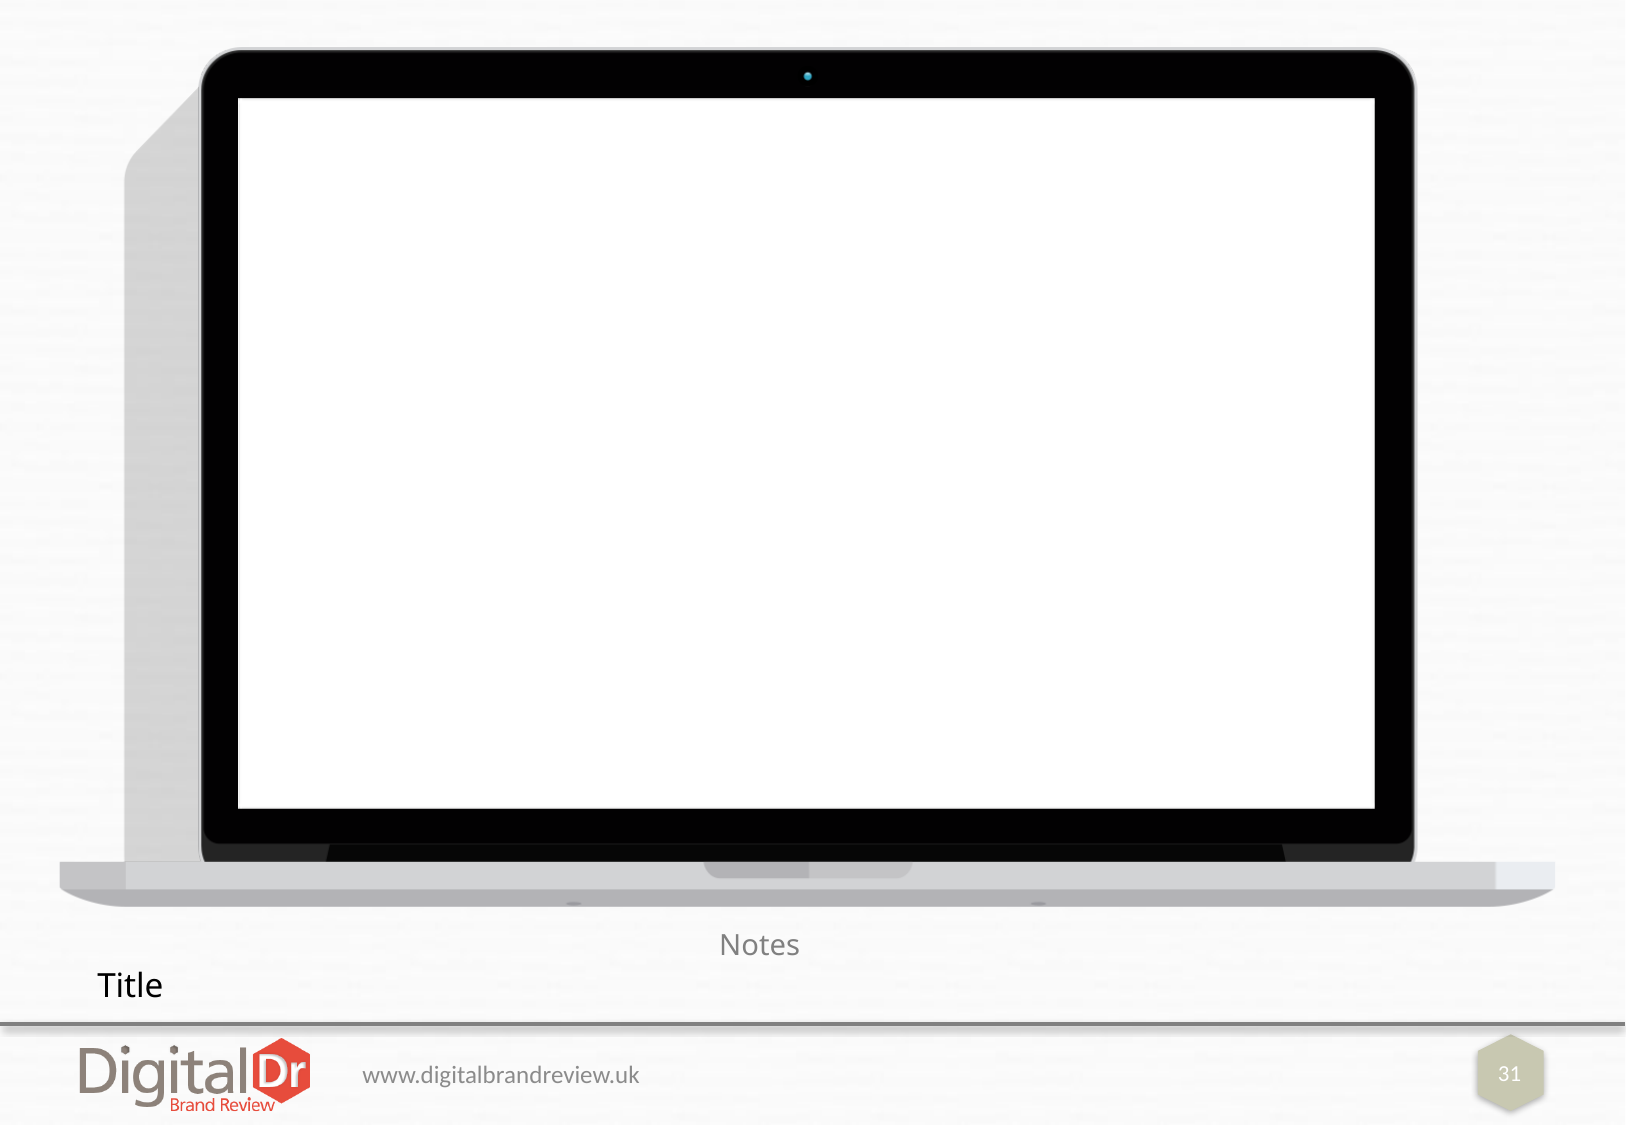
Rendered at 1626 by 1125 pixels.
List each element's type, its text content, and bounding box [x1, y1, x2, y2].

picture [0, 0, 1626, 1125]
title Title [82, 918, 704, 1012]
footer www.digitalbrandreview.uk [347, 1039, 1439, 1109]
list Notes [704, 918, 1553, 1013]
slide_number 31 [1466, 1042, 1553, 1103]
